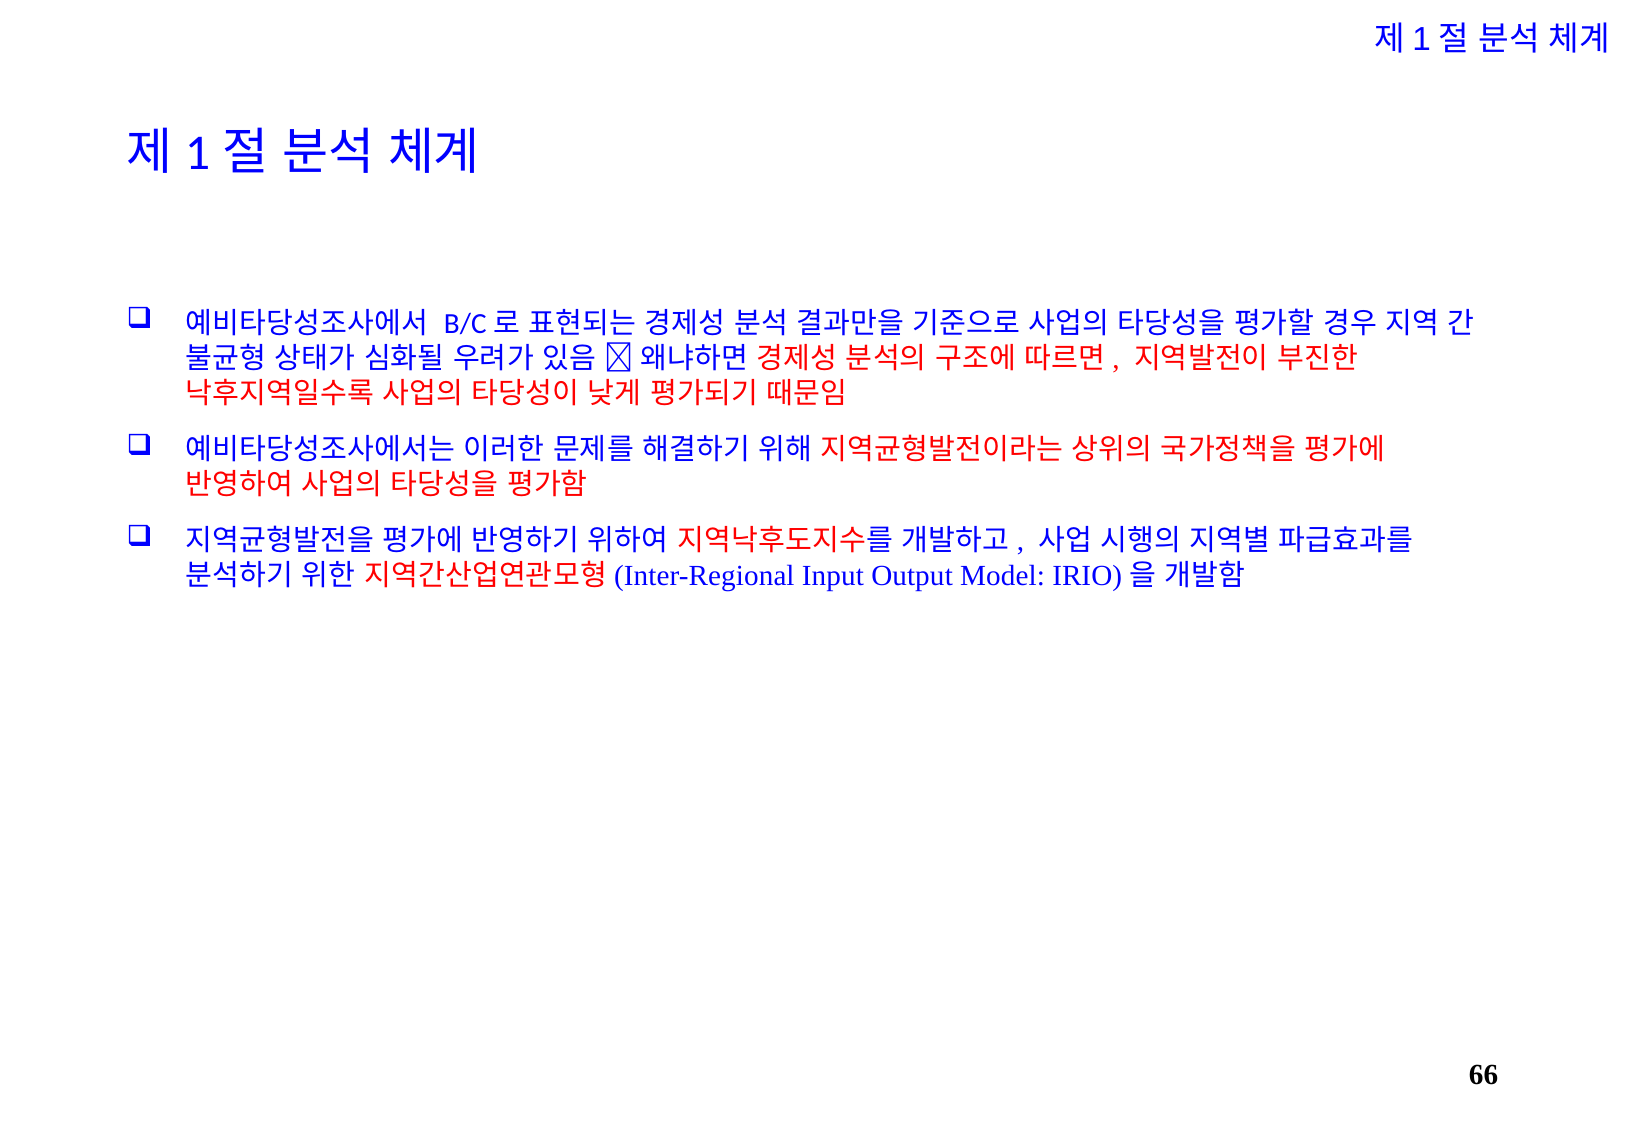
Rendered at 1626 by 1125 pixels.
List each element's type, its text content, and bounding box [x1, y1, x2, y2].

list 예비타당성조사에서 B/C로 표현되는 경제성 분석 결과만을 기준으로 사업의 타당성을 평가할 경우 지역 간 불균형 상태가 심화될 우려가 있음  왜냐하면 경제성 분석의 구조에 따르면, 지역발전이 부진한 낙후지역일수록 사업의 타당성이 낮게 평가되기 때문임 예비타당성조사에서는 이러한 문제를 해결하기 위해 지역균형발전이라는 상위의 국가정책을 평가에 반영하여 사업의 타당성을 평가함 지역균형발전을 평가에 반영하기 위하여 지역낙후도지수를 개발하고, 사업 시행의 지역별 파급효과를 분석하기 위한 지역간산업연관모형(Inter-Regional Input Output Model: IRIO)을 개발함 [111, 296, 1514, 1011]
text_box 제1절 분석 체계 [898, 1, 1625, 104]
title 제1절 분석 체계 [111, 98, 1514, 208]
slide_number 65 [1147, 1042, 1514, 1103]
